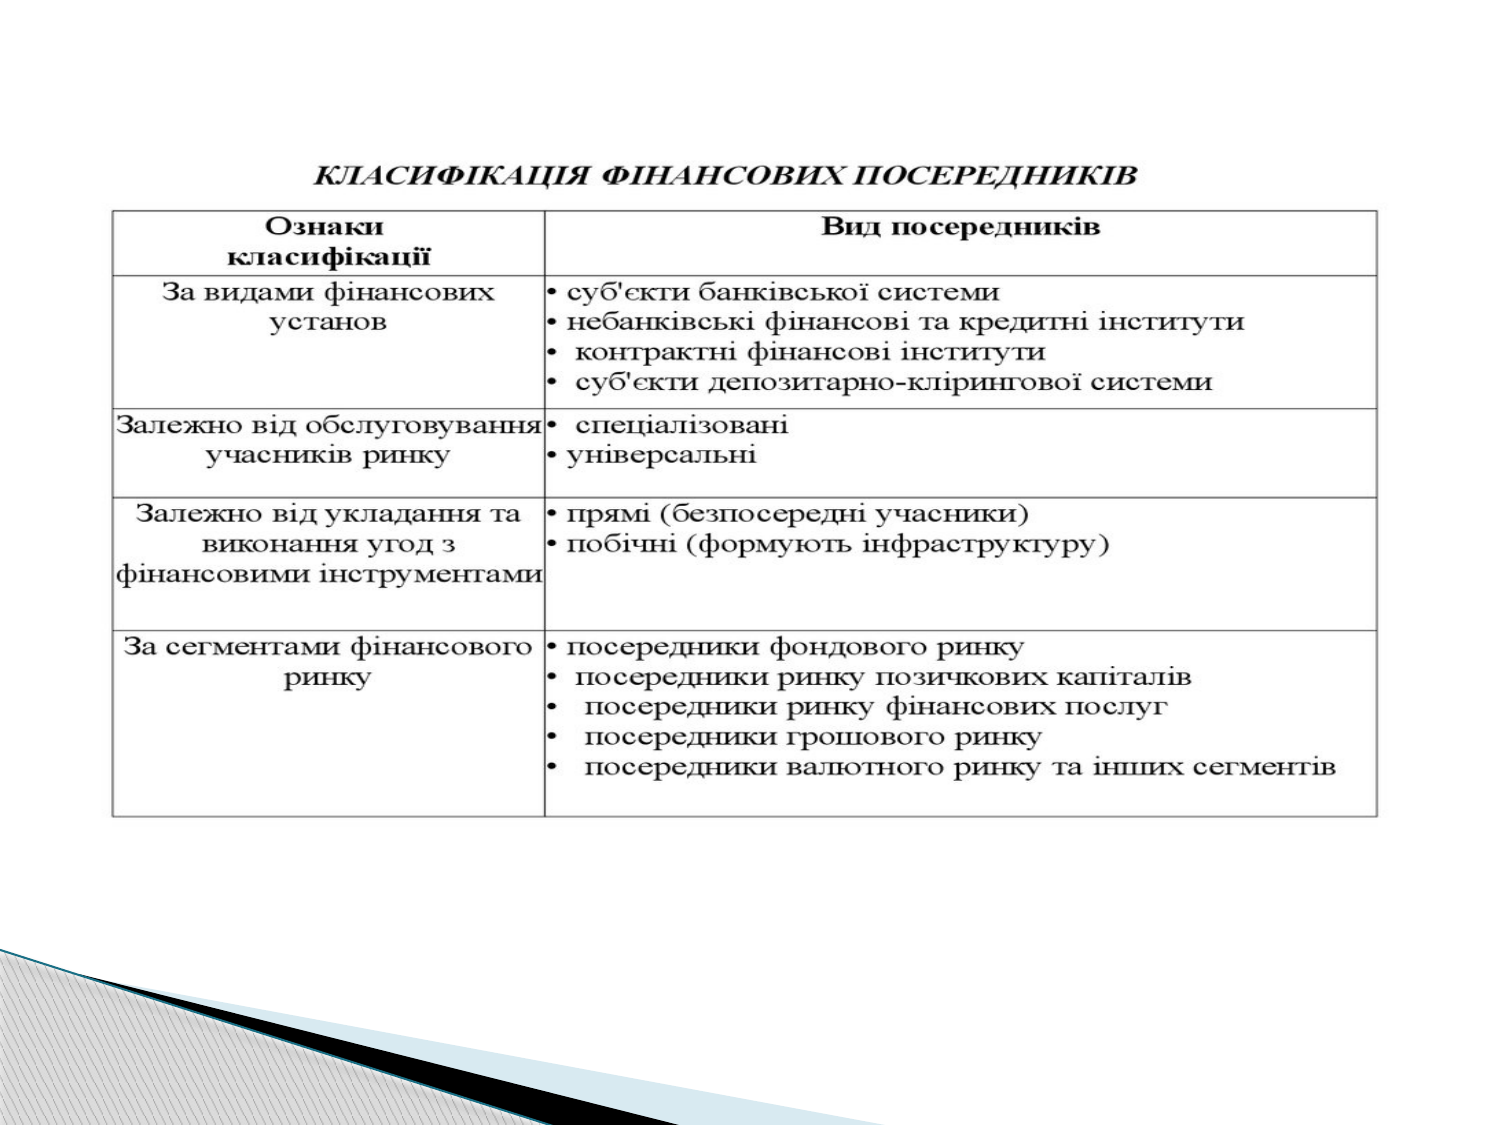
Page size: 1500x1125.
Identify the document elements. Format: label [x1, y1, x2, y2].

picture [58, 152, 1466, 962]
